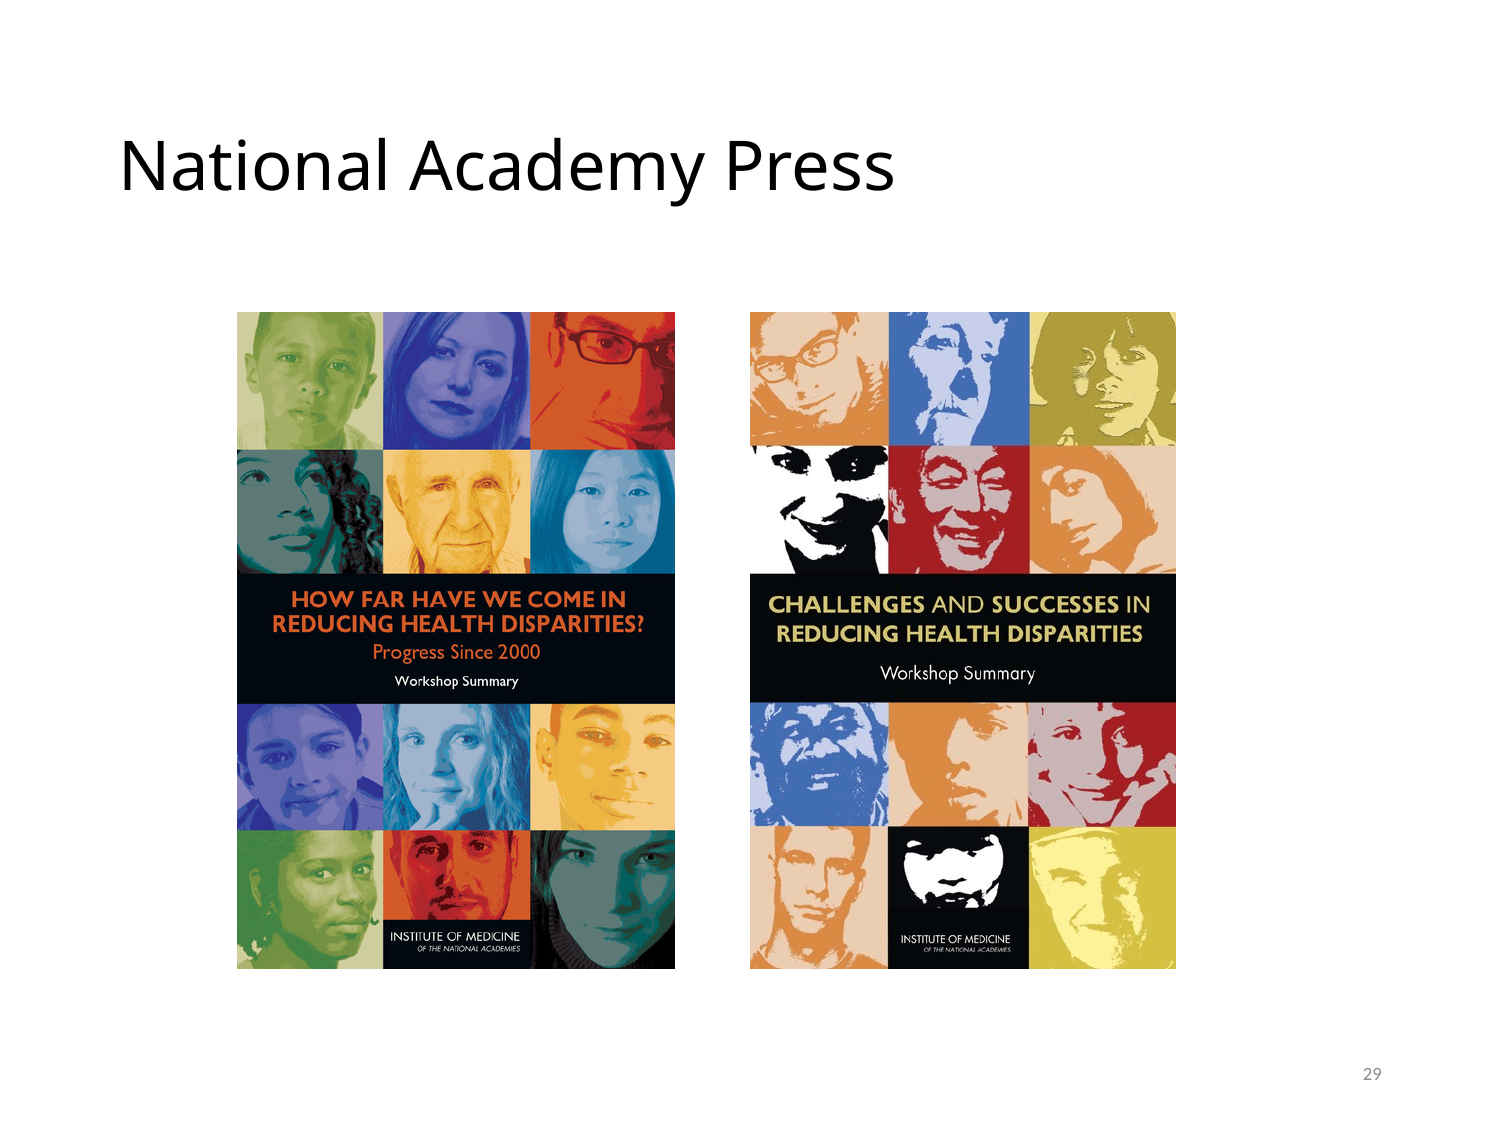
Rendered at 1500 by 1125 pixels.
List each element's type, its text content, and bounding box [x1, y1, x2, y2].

picture [749, 312, 1176, 969]
picture [237, 312, 675, 969]
slide_number 29 [1059, 1042, 1397, 1103]
title National Academy Press [103, 59, 1397, 278]
